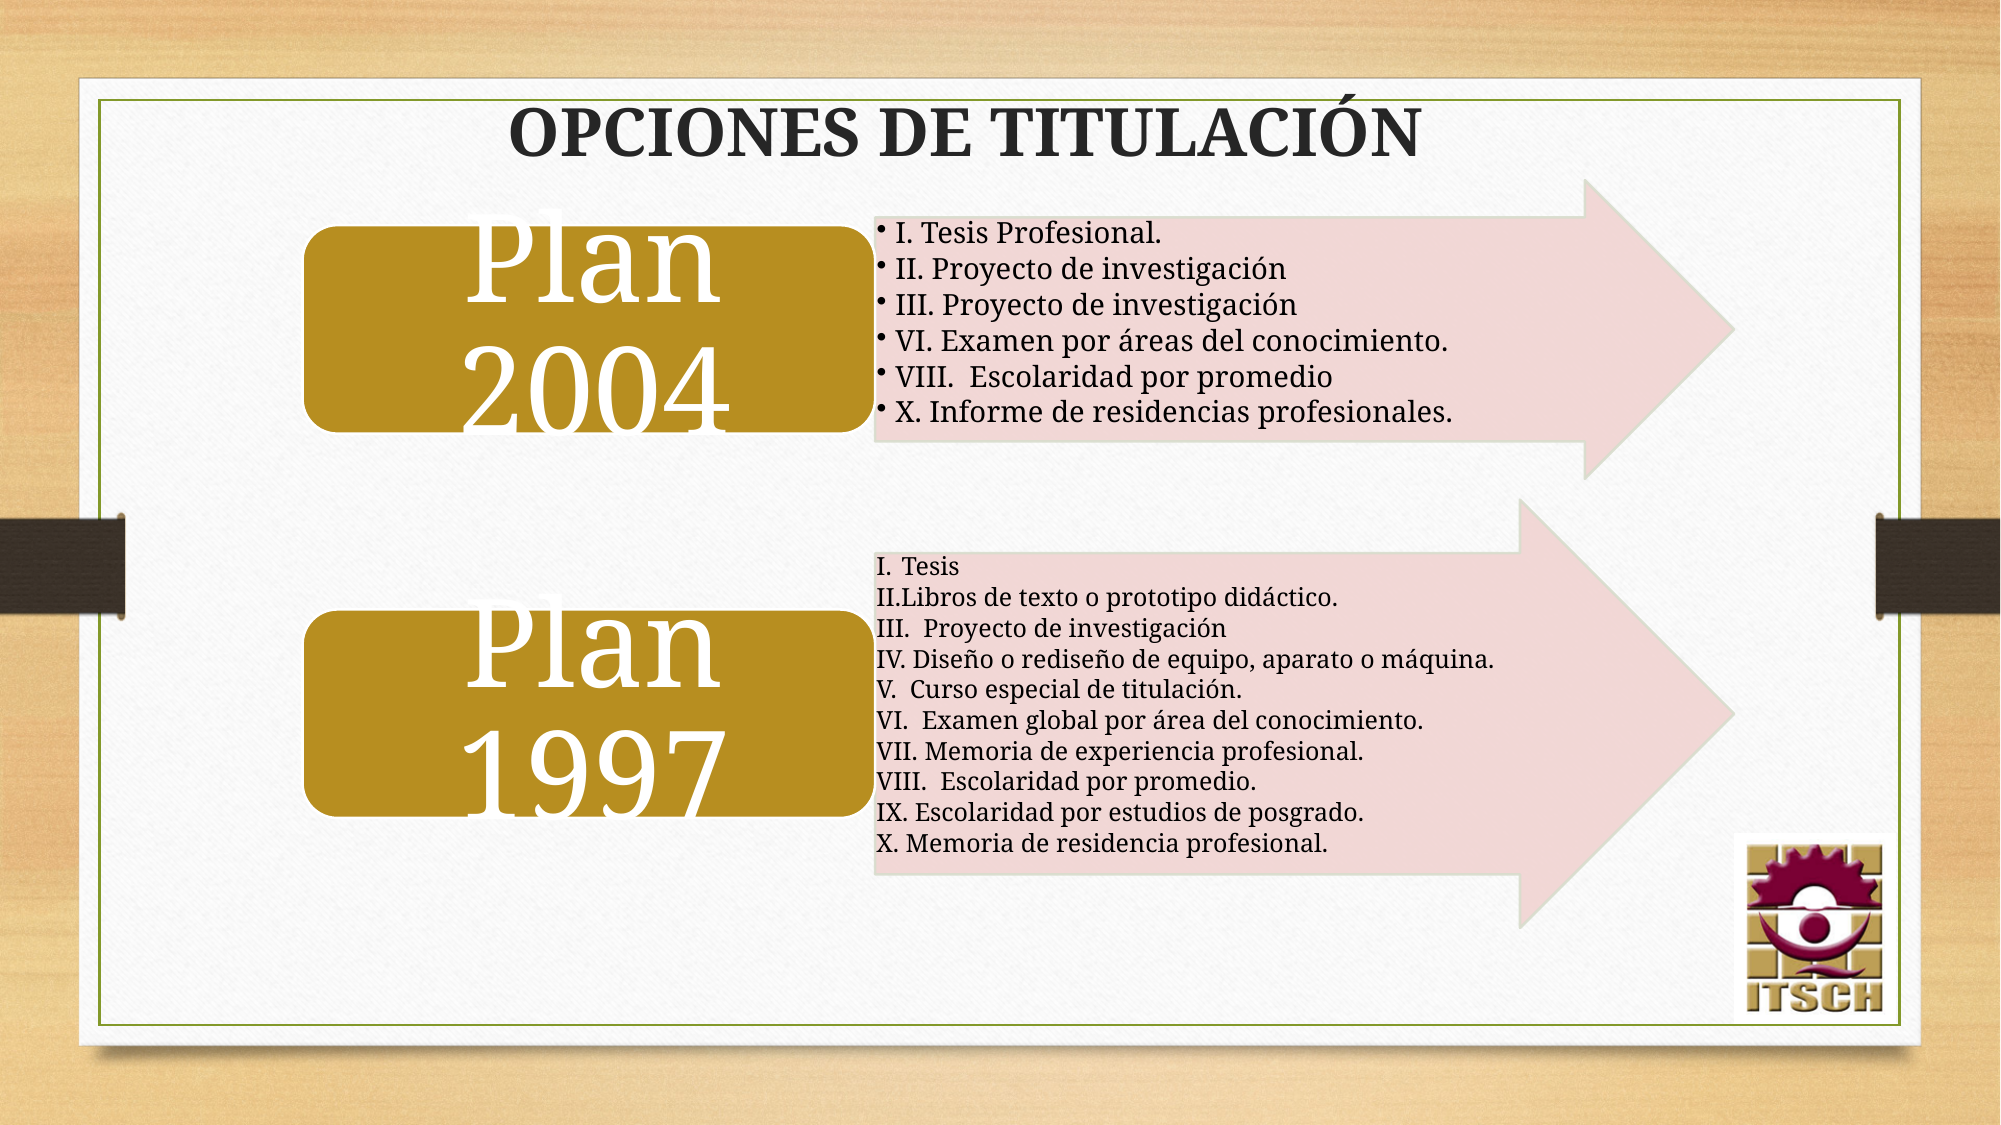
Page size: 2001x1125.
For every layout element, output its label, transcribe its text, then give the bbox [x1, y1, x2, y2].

picture [0, 0, 2001, 1125]
title OPCIONES DE TITULACIÓN [177, 84, 1754, 177]
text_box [301, 179, 1736, 929]
